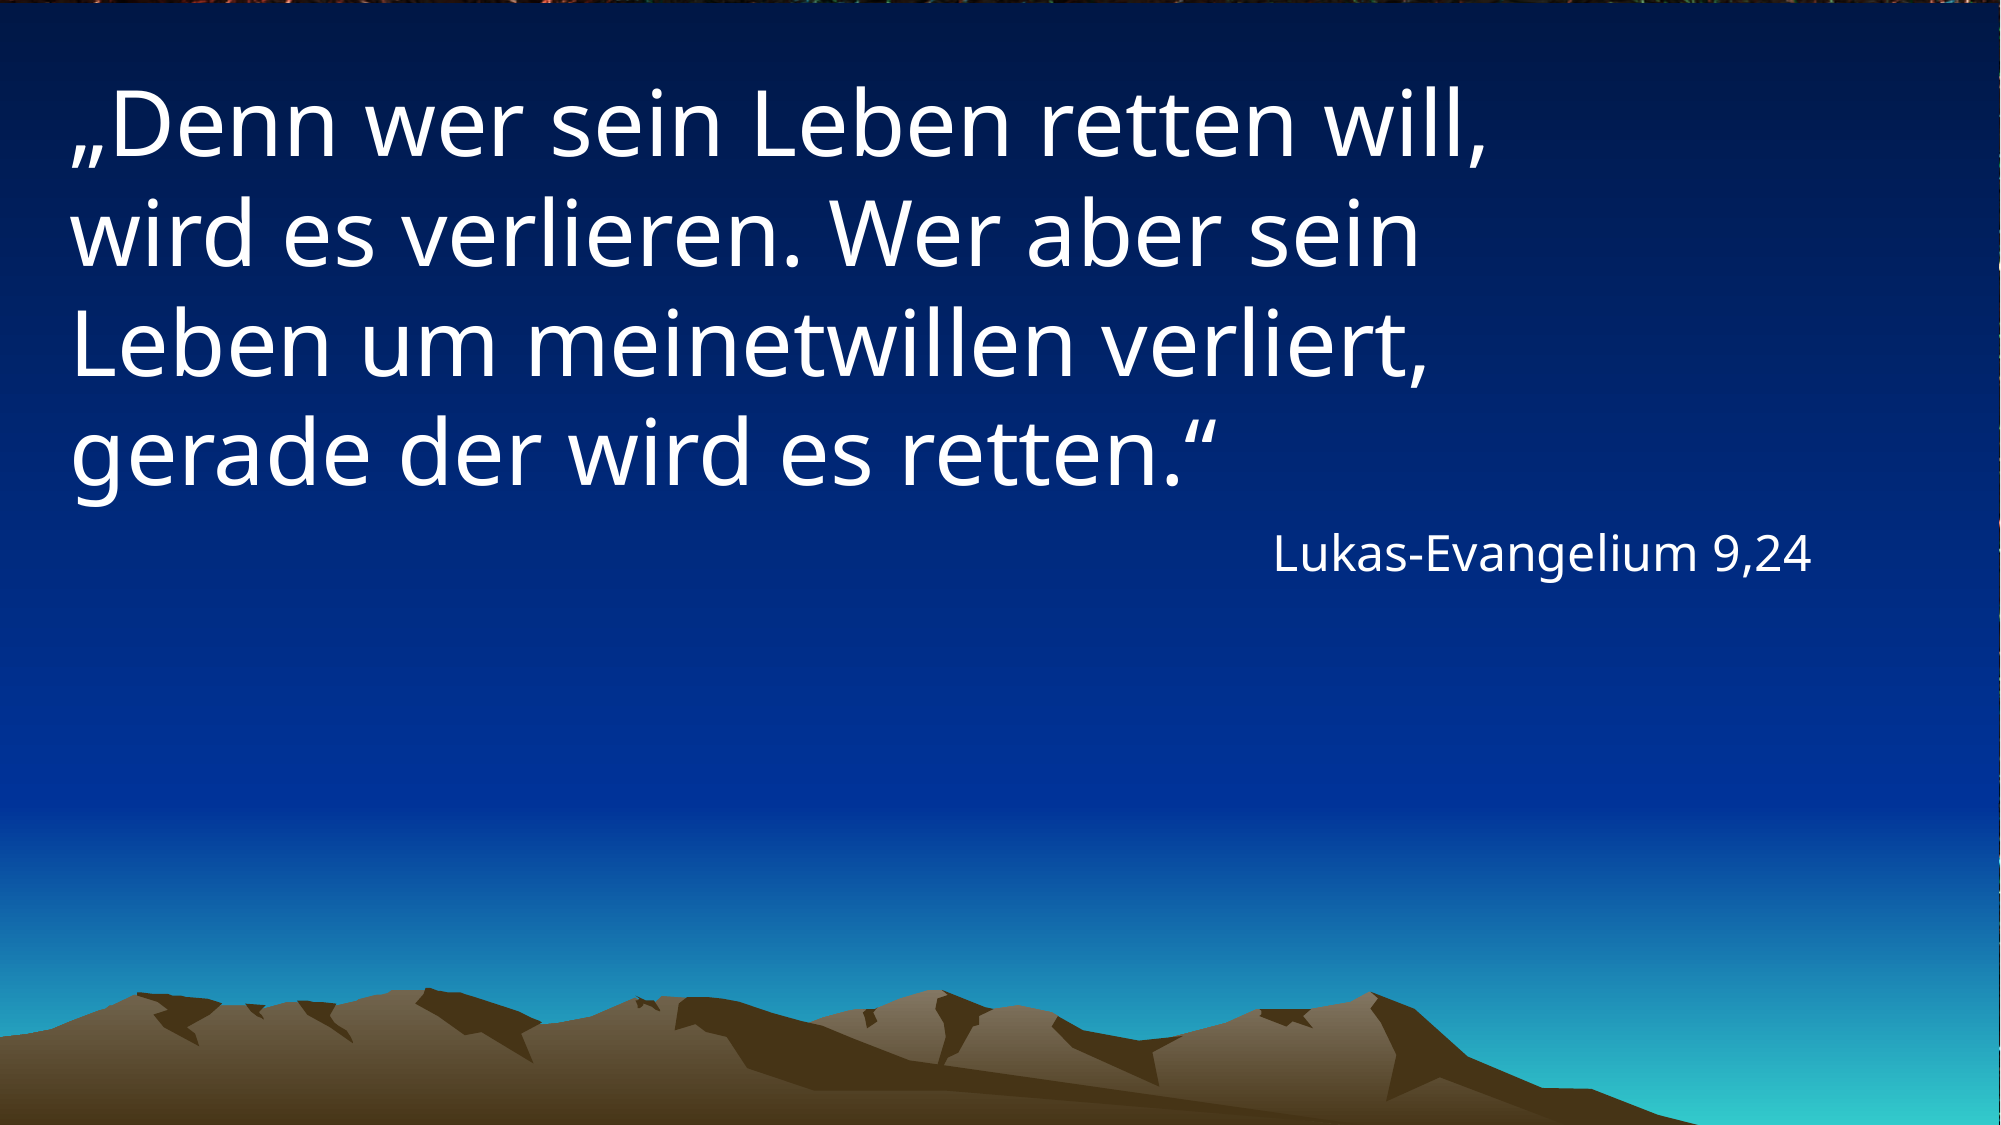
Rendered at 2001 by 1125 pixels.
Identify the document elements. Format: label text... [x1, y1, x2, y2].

title „Denn wer sein Leben retten will, wird es verlieren. Wer aber sein Leben um meinetwillen verliert, gerade der wird es retten.“ [55, 56, 1556, 512]
picture [0, 0, 2001, 709]
text_box Lukas-Evangelium 9,24 [1189, 513, 1827, 589]
